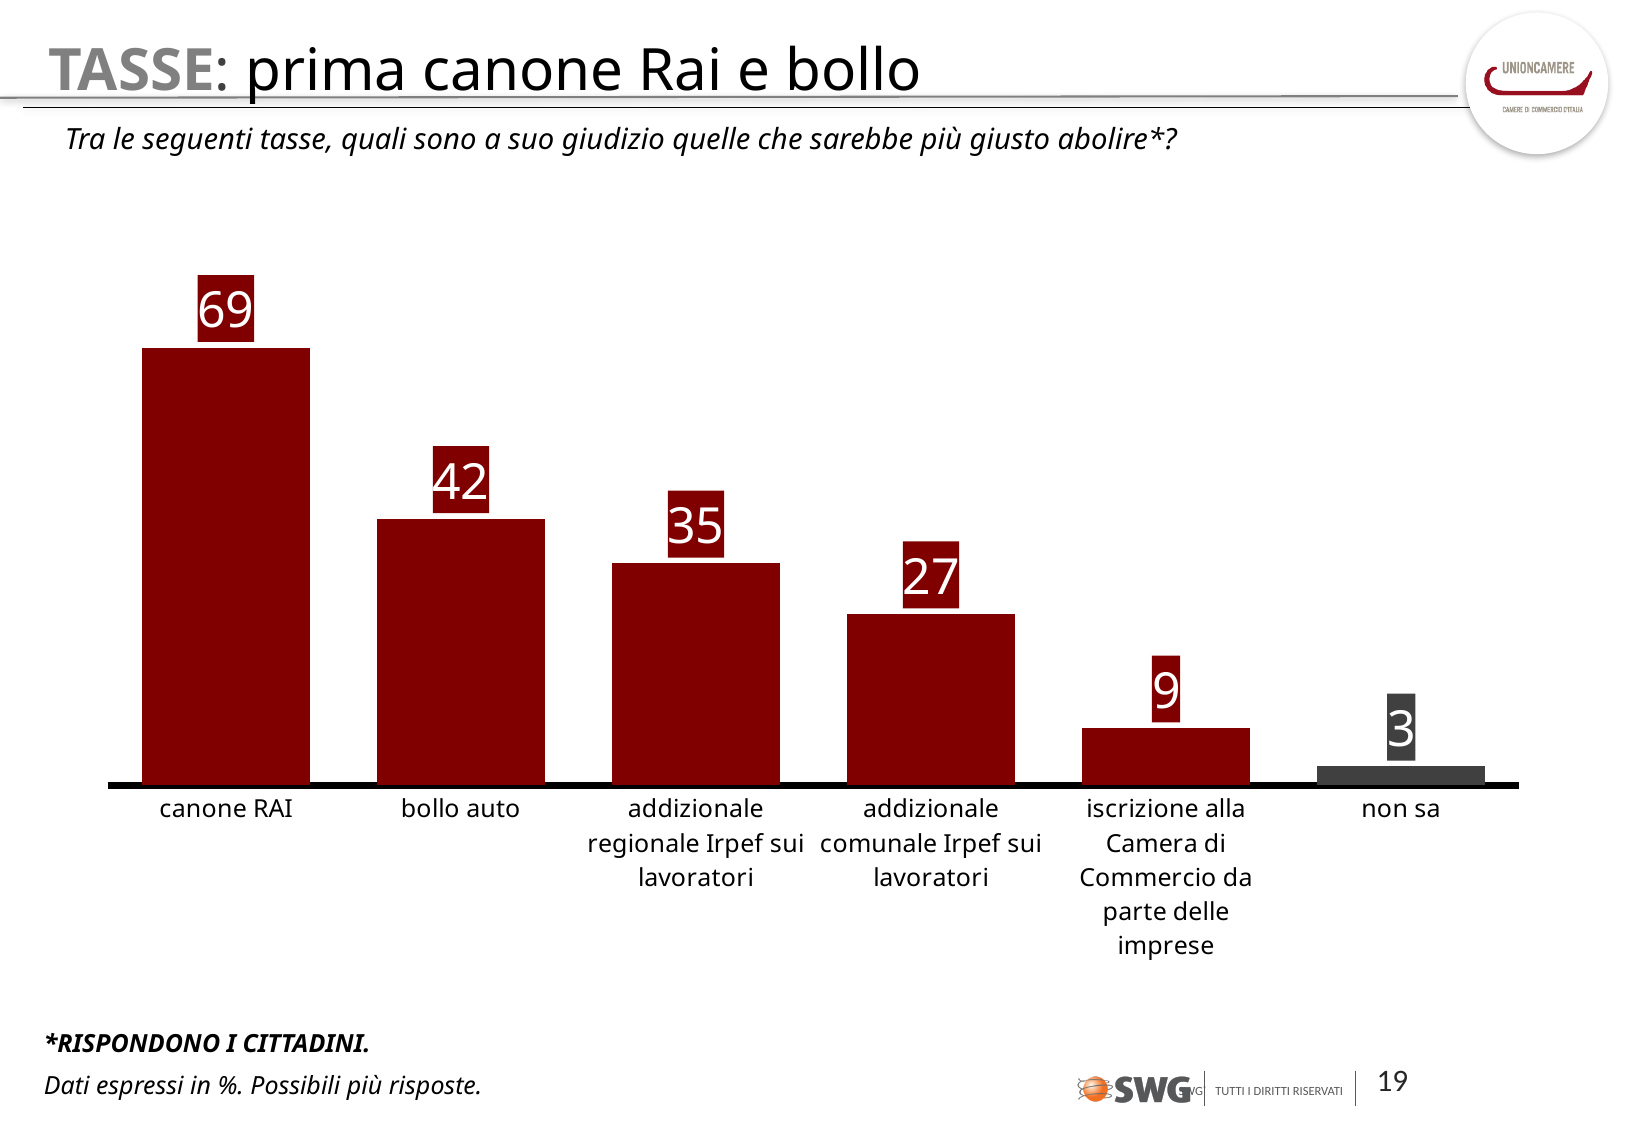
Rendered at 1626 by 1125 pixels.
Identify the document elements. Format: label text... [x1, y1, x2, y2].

text_box Dati espressi in %. Possibili più risposte. [29, 1062, 1169, 1108]
text_box Tra le seguenti tasse, quali sono a suo giudizio quelle che sarebbe più giusto abolire*? [50, 113, 1519, 163]
picture [1478, 43, 1598, 117]
title TASSE: prima canone Rai e bollo [48, 32, 1455, 107]
text_box *RISPONDONO I CITTADINI. [43, 1027, 721, 1058]
chart [80, 199, 1546, 963]
